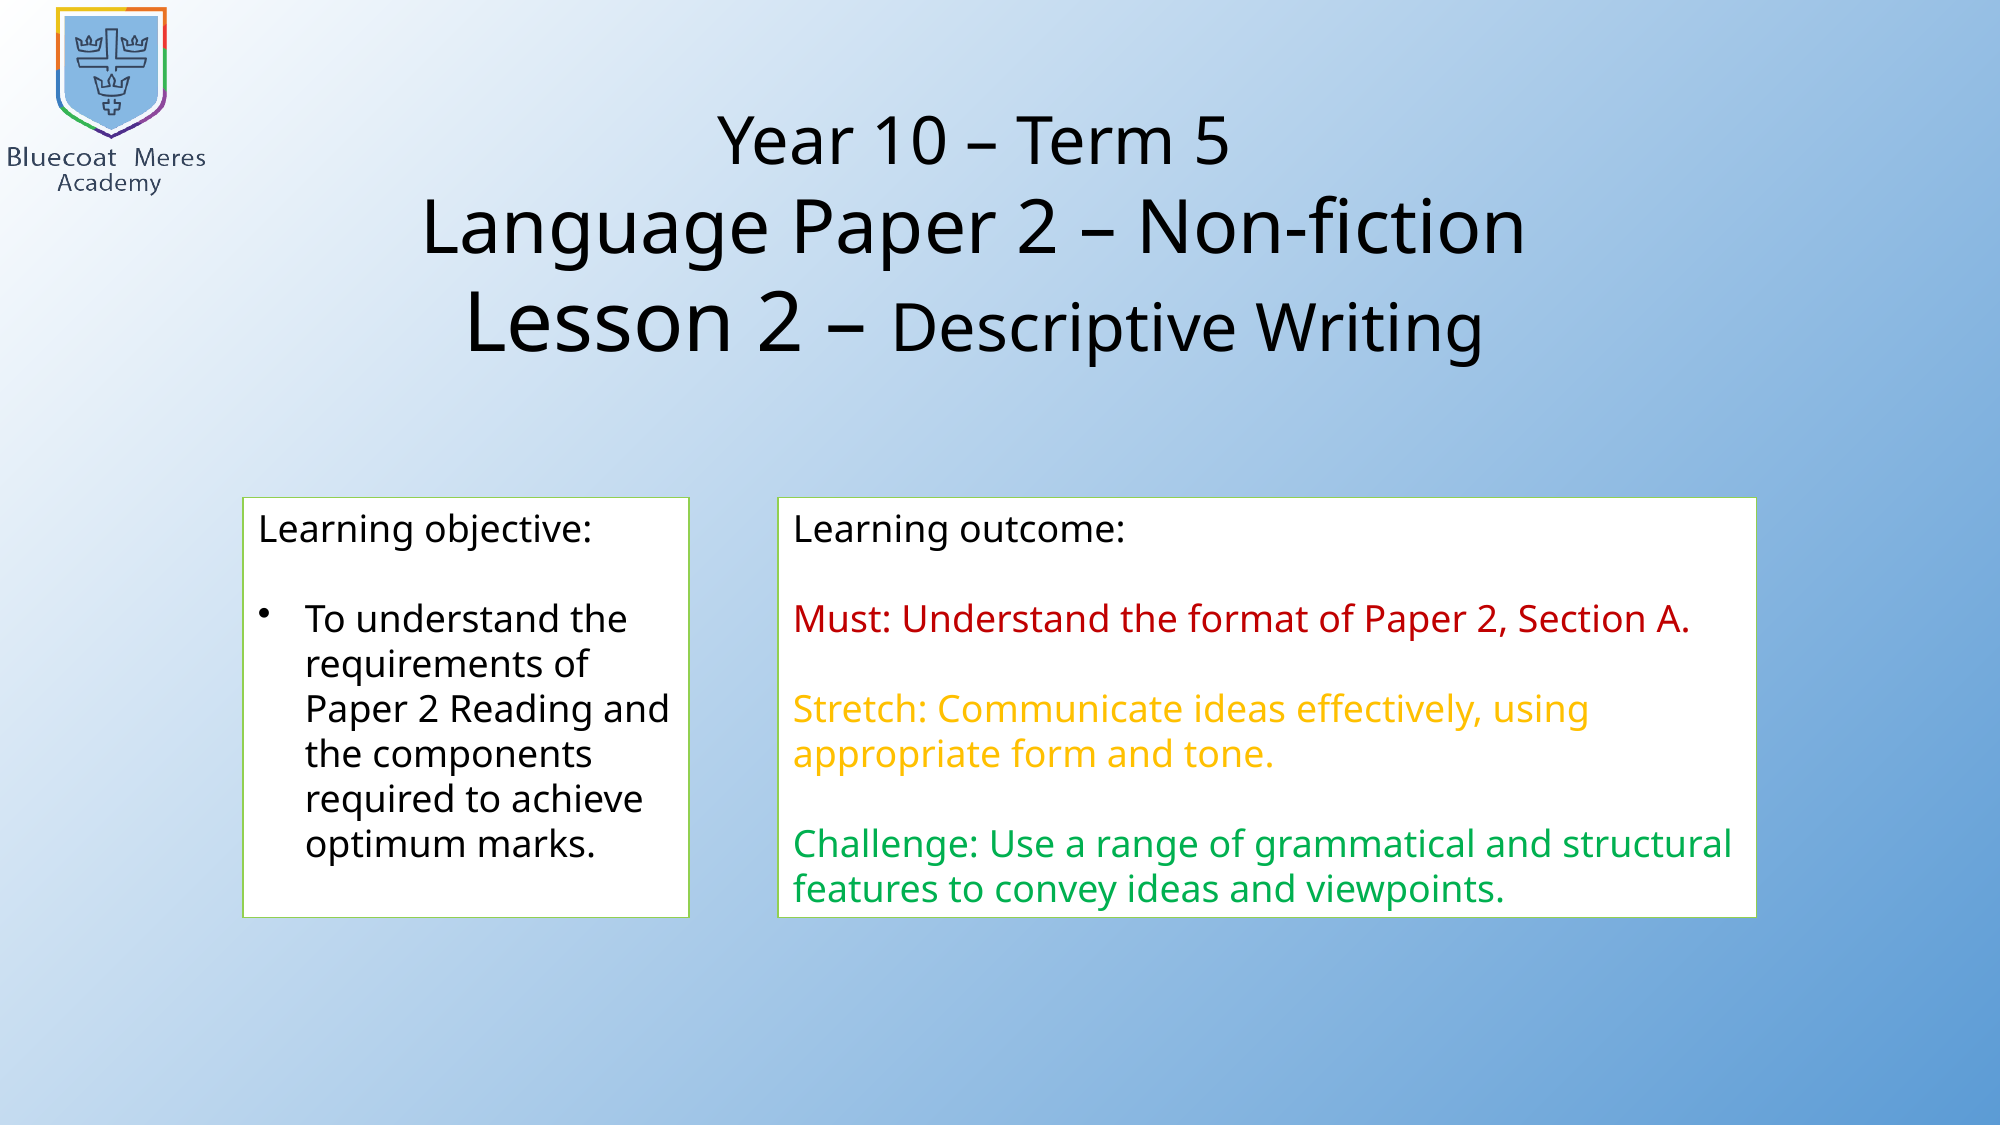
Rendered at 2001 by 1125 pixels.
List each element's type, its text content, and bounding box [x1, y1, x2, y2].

text_box Year 10 – Term 5 Language Paper 2 – Non-fiction Lesson 2 – Descriptive Writing [376, 90, 1573, 380]
text_box Learning objective: To understand the requirements of Paper 2 Reading and the components required to achieve optimum marks. [243, 497, 689, 918]
picture [0, 0, 213, 200]
text_box Learning outcome: Must: Understand the format of Paper 2, Section A. Stretch: Communicate ideas effectively, using appropriate form and tone. Challenge: Use a range of grammatical and structural features to convey ideas and viewpoints. [778, 497, 1757, 918]
